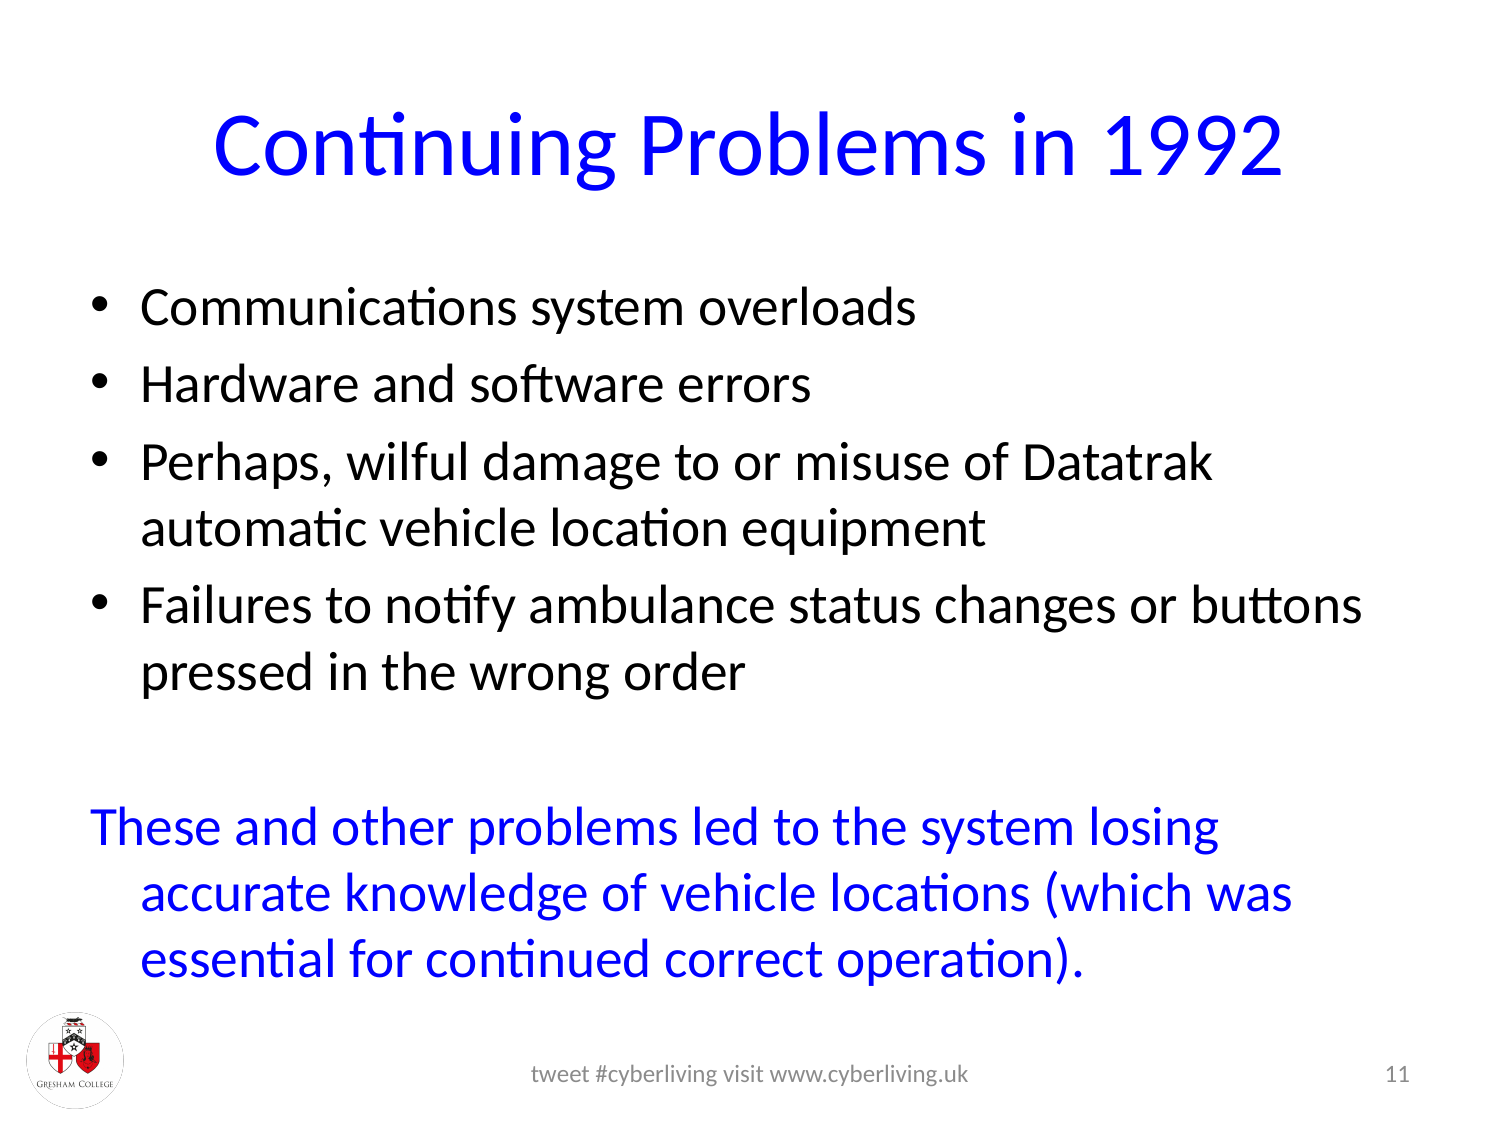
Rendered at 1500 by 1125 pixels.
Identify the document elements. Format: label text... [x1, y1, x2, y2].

title Continuing Problems in 1992 [75, 45, 1425, 233]
picture [19, 1004, 131, 1117]
footer tweet #cyberliving visit www.cyberliving.uk [512, 1042, 988, 1103]
list Communications system overloads Hardware and software errors Perhaps, wilful damage to or misuse of Datatrak automatic vehicle location equipment Failures to notify ambulance status changes or buttons pressed in the wrong order These and other problems led to the system losing accurate knowledge of vehicle locations (which was essential for continued correct operation). [75, 262, 1425, 1005]
slide_number 11 [1074, 1042, 1425, 1103]
